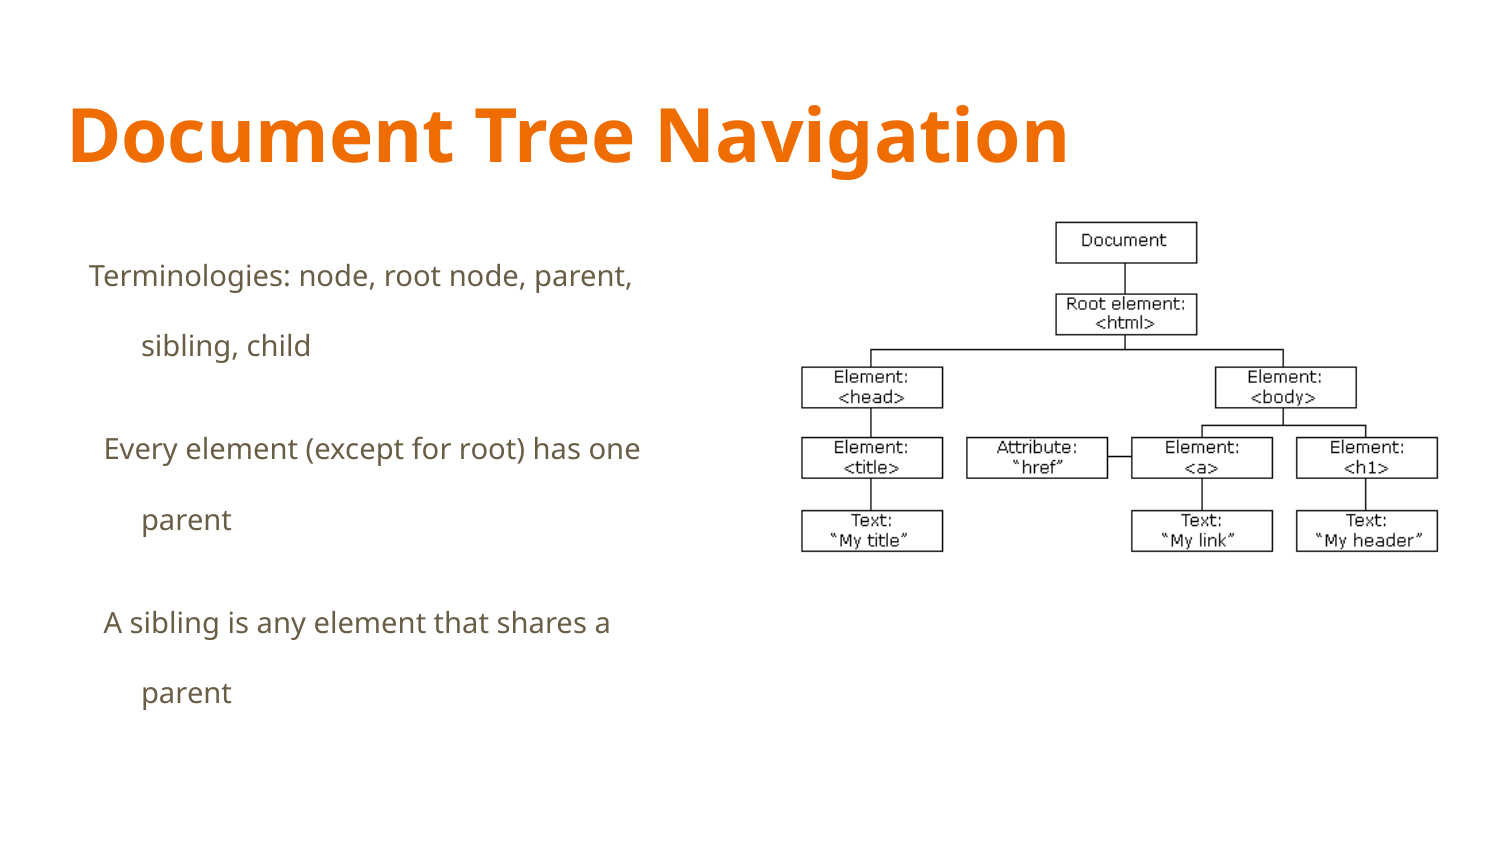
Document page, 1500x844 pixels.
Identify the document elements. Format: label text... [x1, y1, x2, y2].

title Document Tree Navigation [51, 72, 1449, 189]
list Terminologies: node, root node, parent, sibling, child Every element (except for root) has one parent A sibling is any element that shares a parent [51, 207, 708, 750]
picture [792, 207, 1450, 568]
